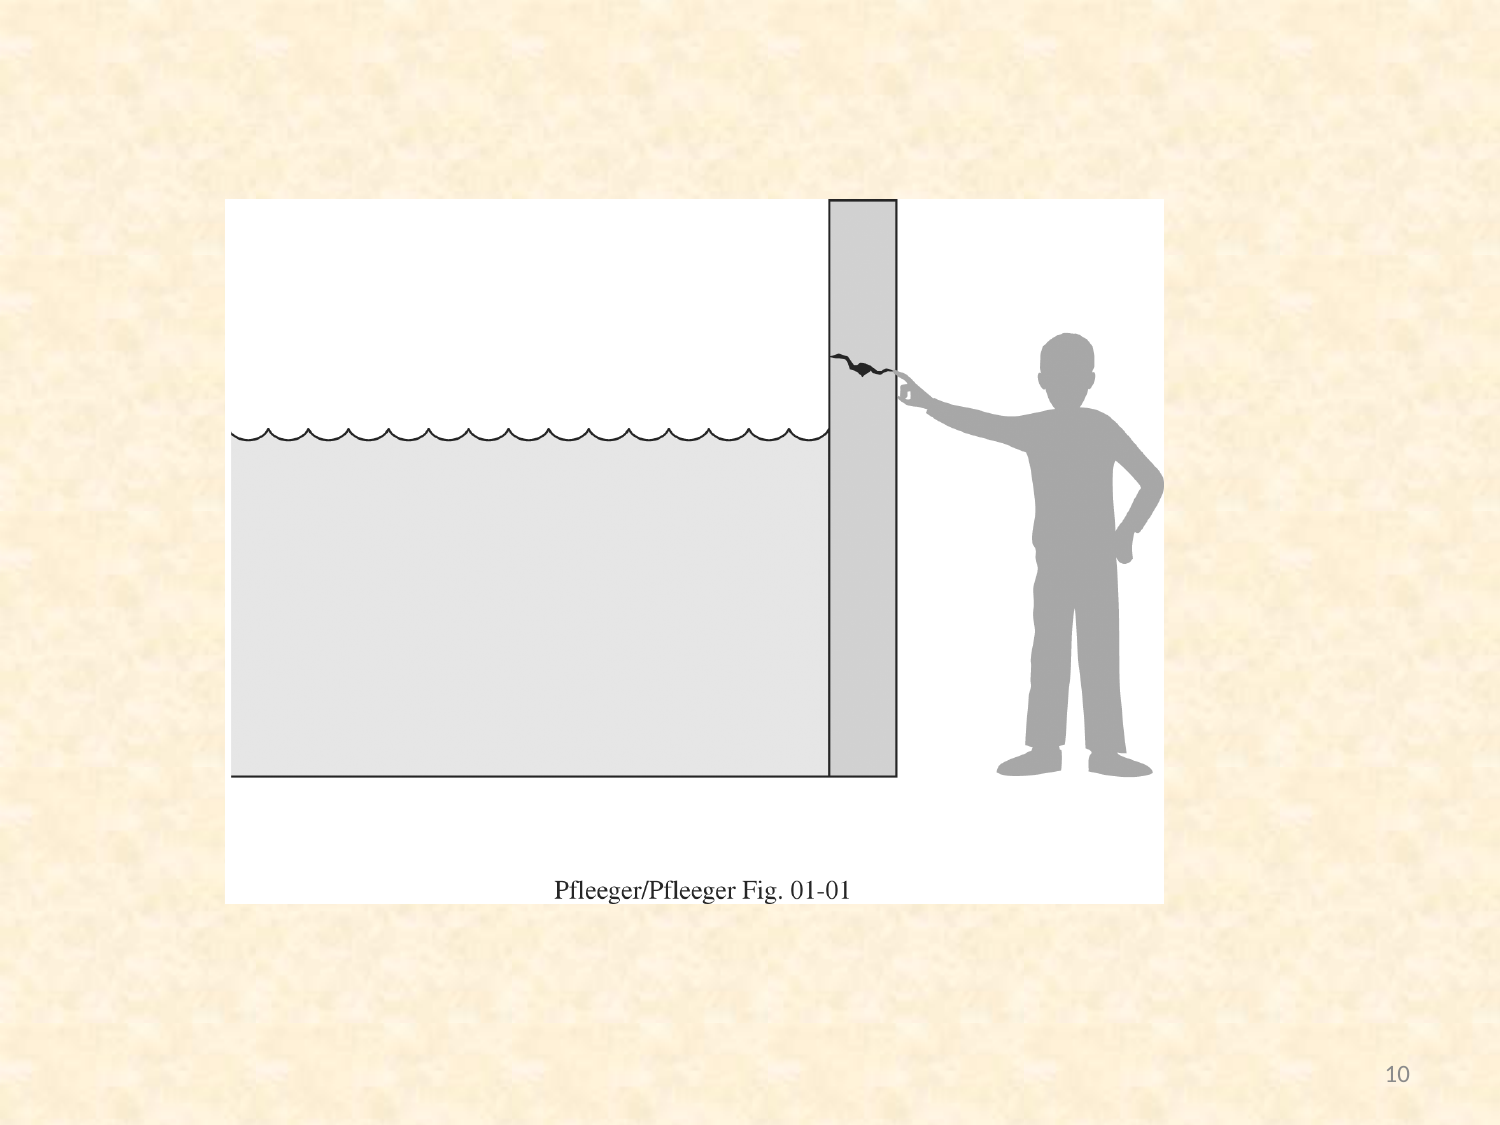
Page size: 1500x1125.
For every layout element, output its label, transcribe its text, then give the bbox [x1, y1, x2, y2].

slide_number 10 [1074, 1042, 1425, 1103]
picture [0, 0, 1500, 1125]
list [224, 199, 1165, 905]
